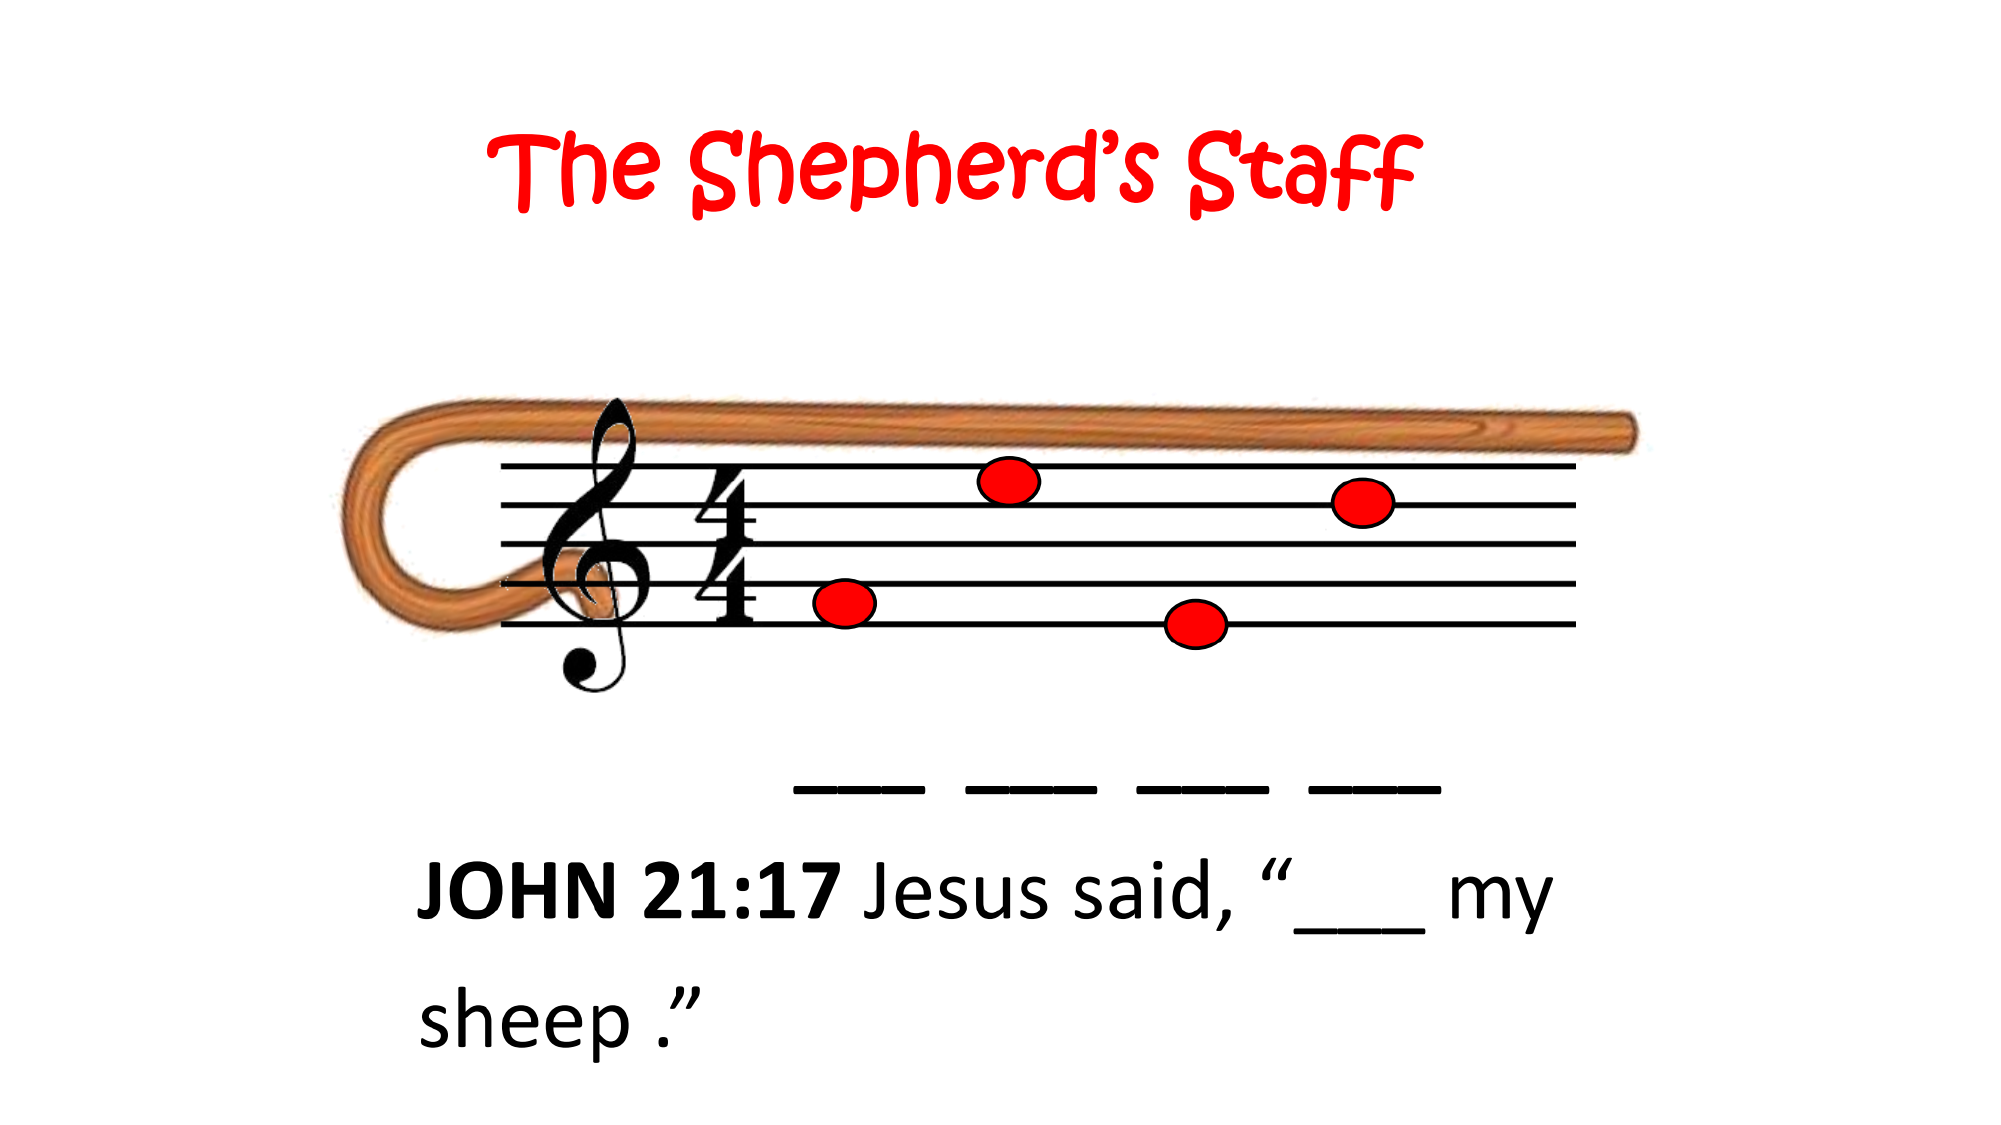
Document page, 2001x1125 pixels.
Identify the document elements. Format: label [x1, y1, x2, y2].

picture [271, 0, 1729, 1125]
